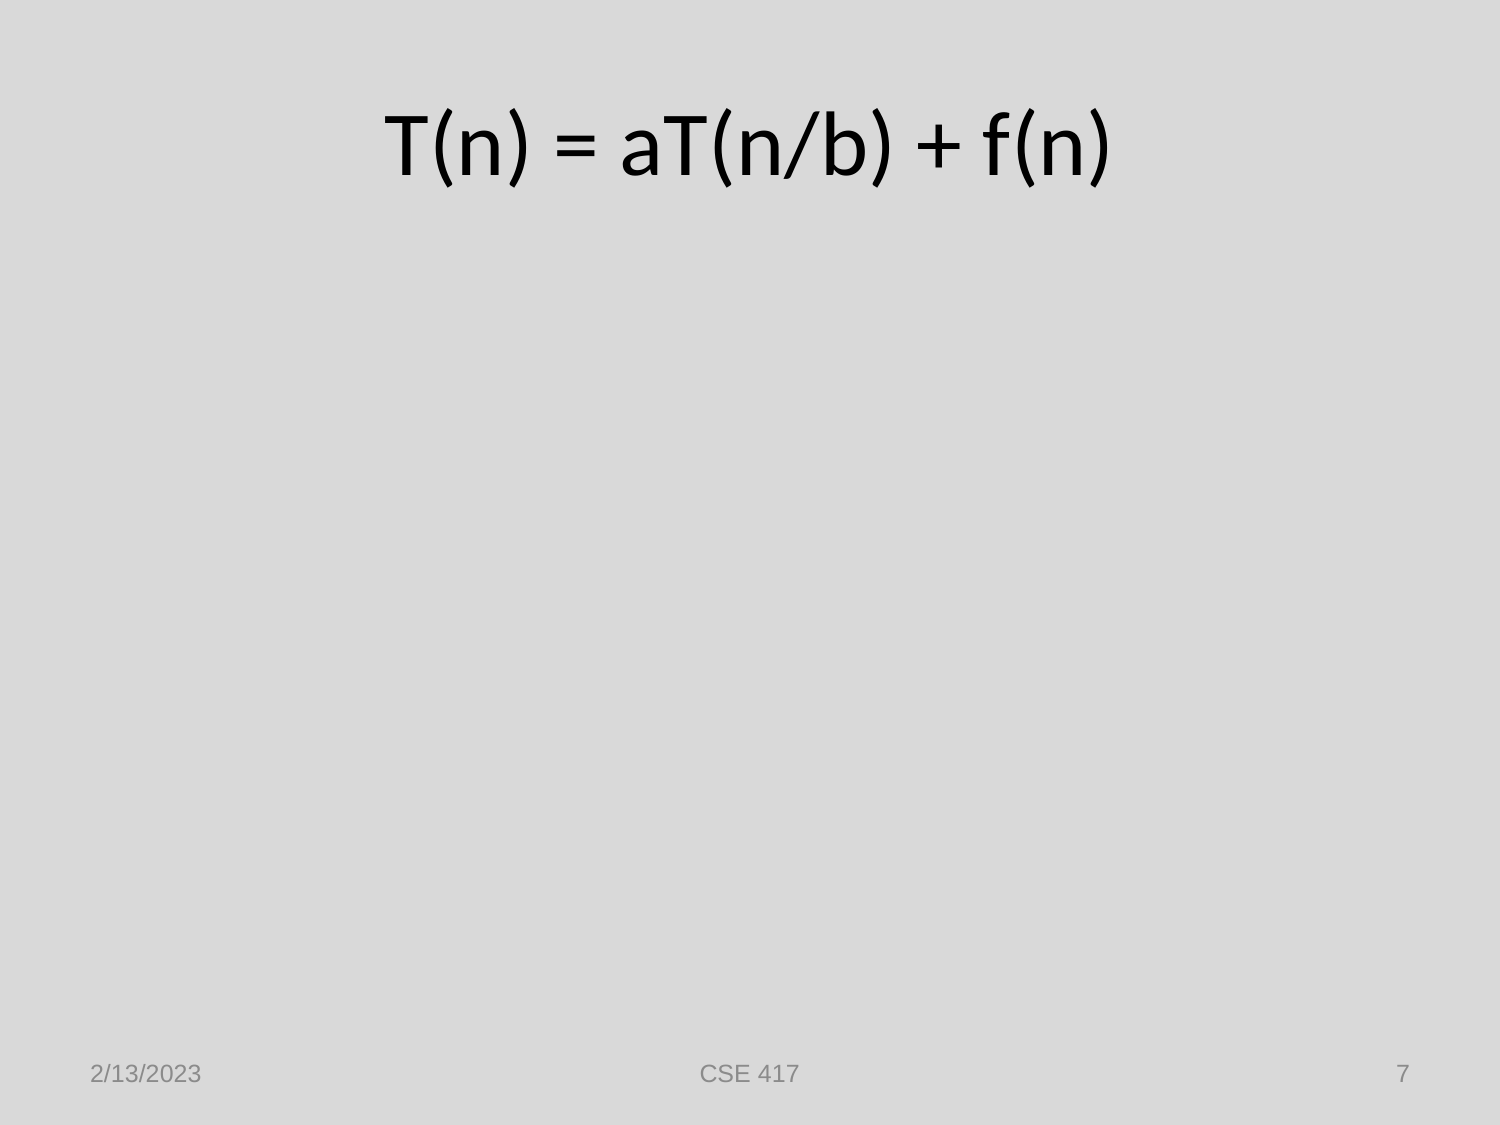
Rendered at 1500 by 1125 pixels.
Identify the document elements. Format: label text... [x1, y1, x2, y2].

footer CSE 417 [512, 1042, 988, 1103]
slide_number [75, 1042, 425, 1103]
slide_number 7 [1074, 1042, 1425, 1103]
title T(n) = aT(n/b) + f(n) [75, 45, 1425, 233]
